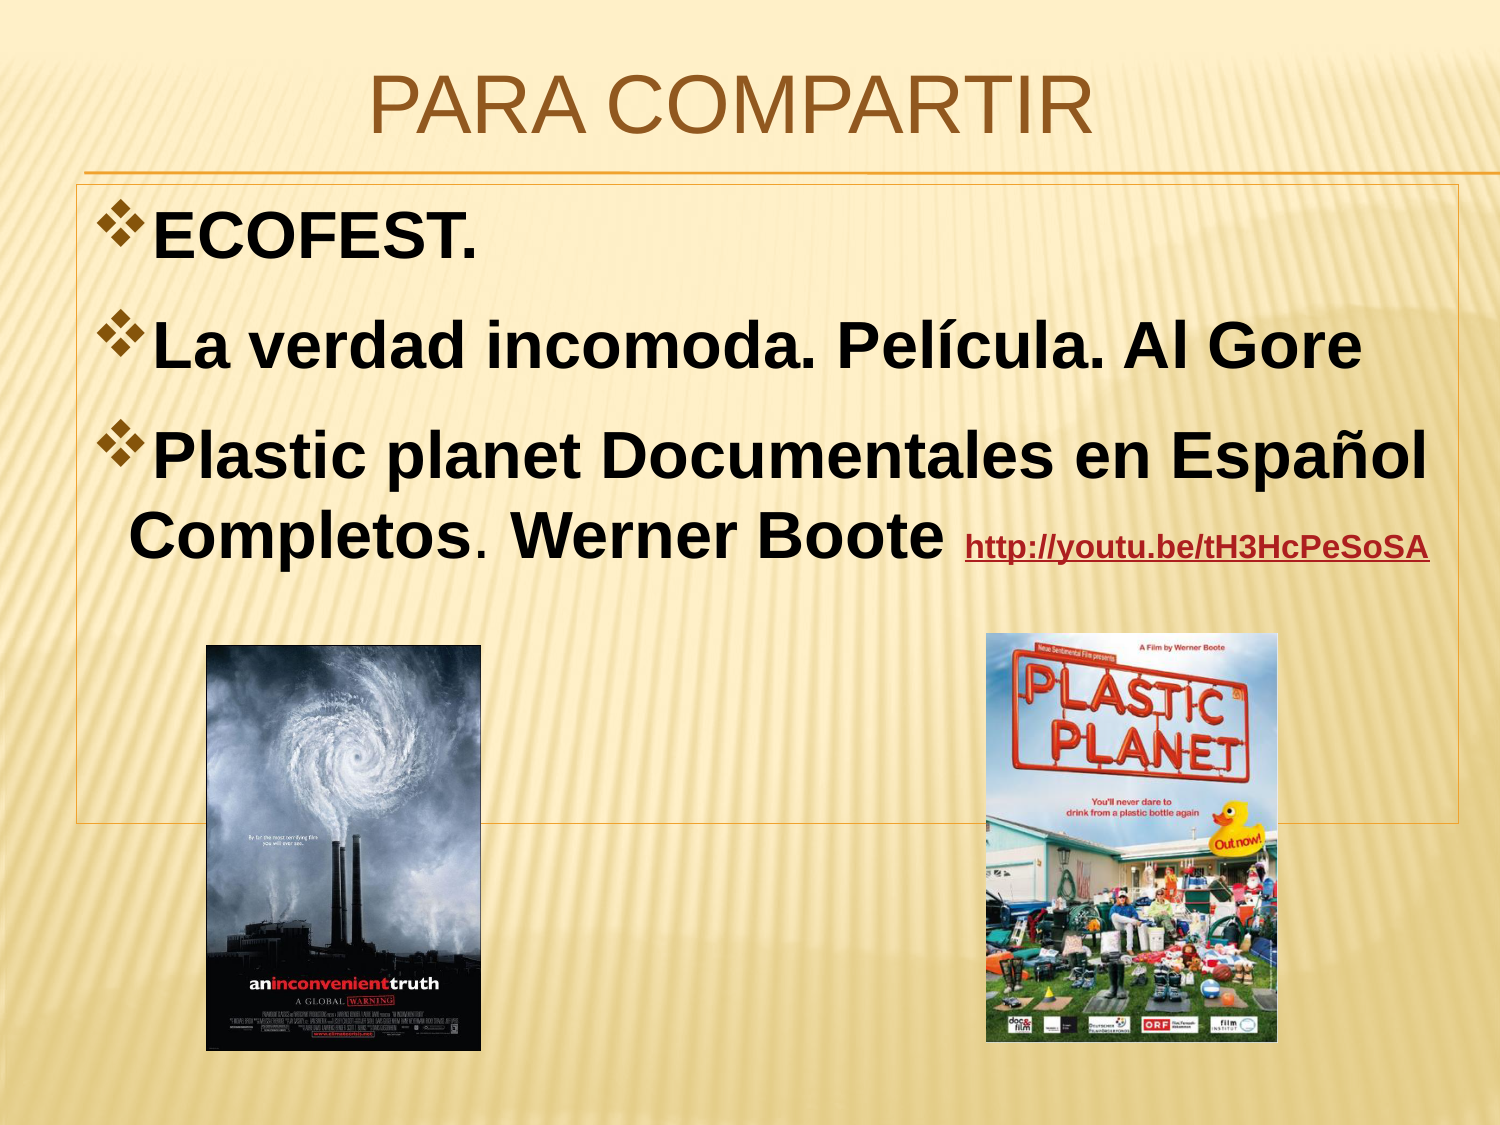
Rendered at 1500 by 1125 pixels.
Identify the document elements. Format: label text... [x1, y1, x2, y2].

picture [985, 633, 1279, 1043]
picture [206, 644, 481, 1052]
text_box PARA COMPARTIR [112, 42, 1353, 158]
text_box ECOFEST. La verdad incomoda. Película. Al Gore Plastic planet Documentales en Español Completos. Werner Boote http://youtu.be/tH3HcPeSoSA [76, 184, 1459, 824]
